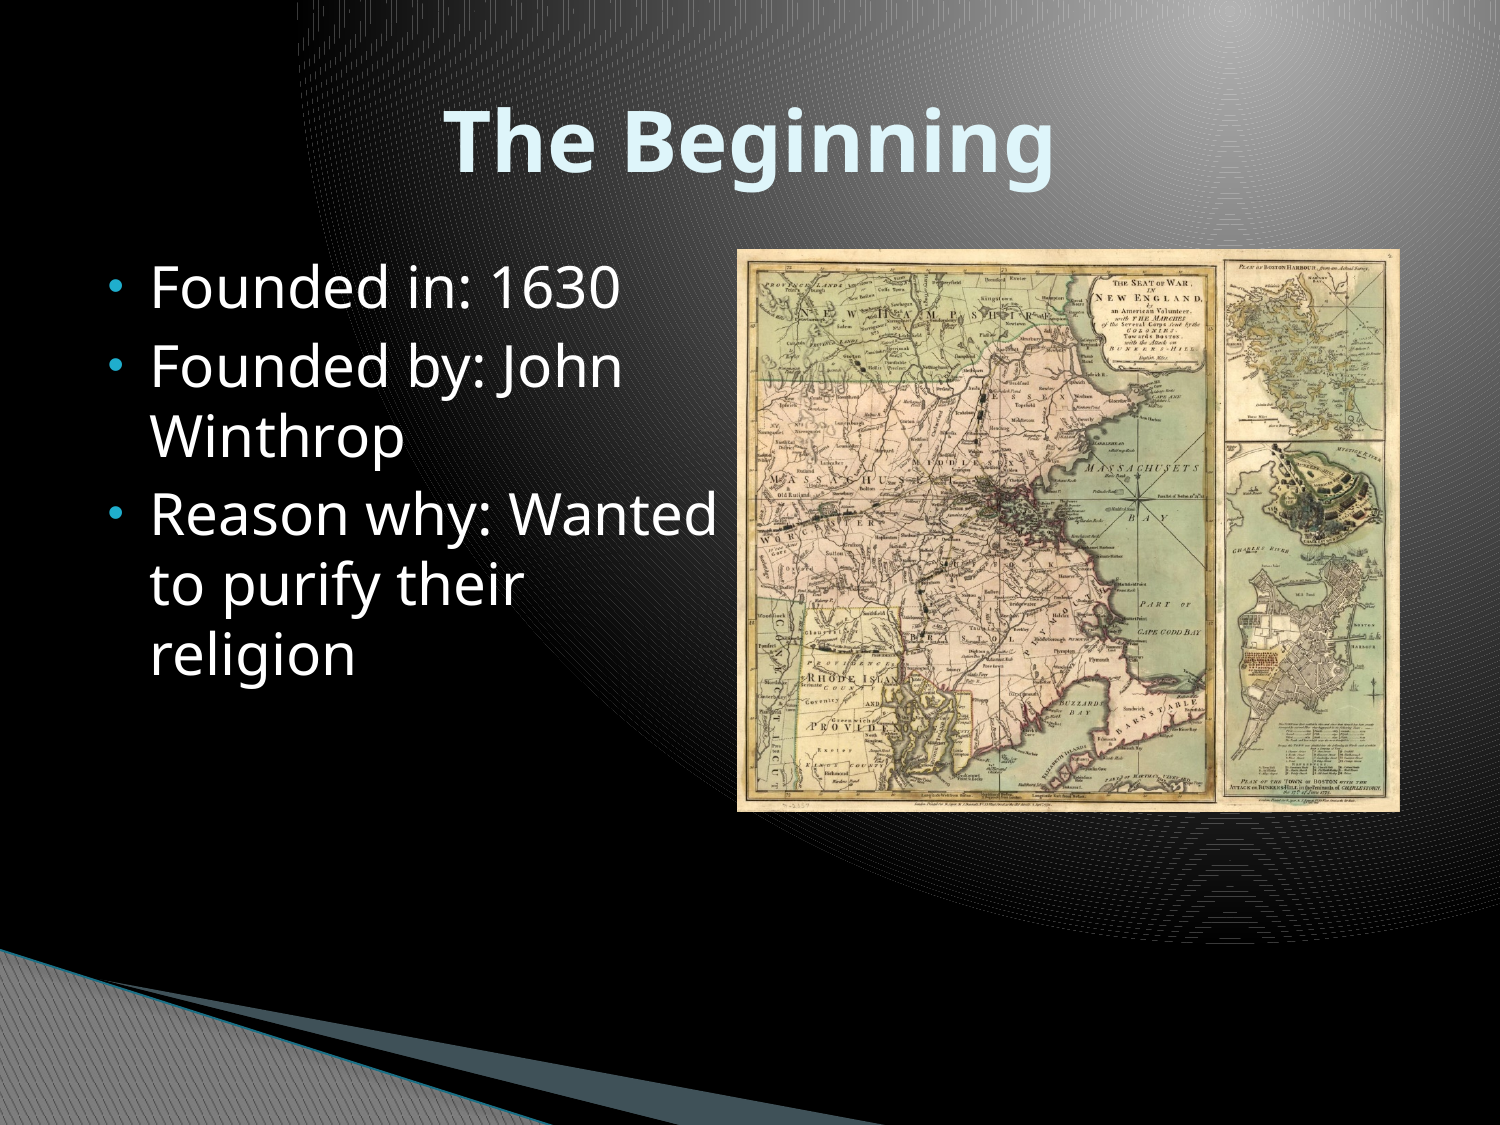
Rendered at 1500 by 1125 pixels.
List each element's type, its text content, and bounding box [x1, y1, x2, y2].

list Founded in: 1630 Founded by: John Winthrop Reason why: Wanted to purify their religion [75, 243, 738, 986]
title The Beginning [75, 45, 1425, 233]
picture [0, 952, 543, 1125]
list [737, 249, 1401, 812]
